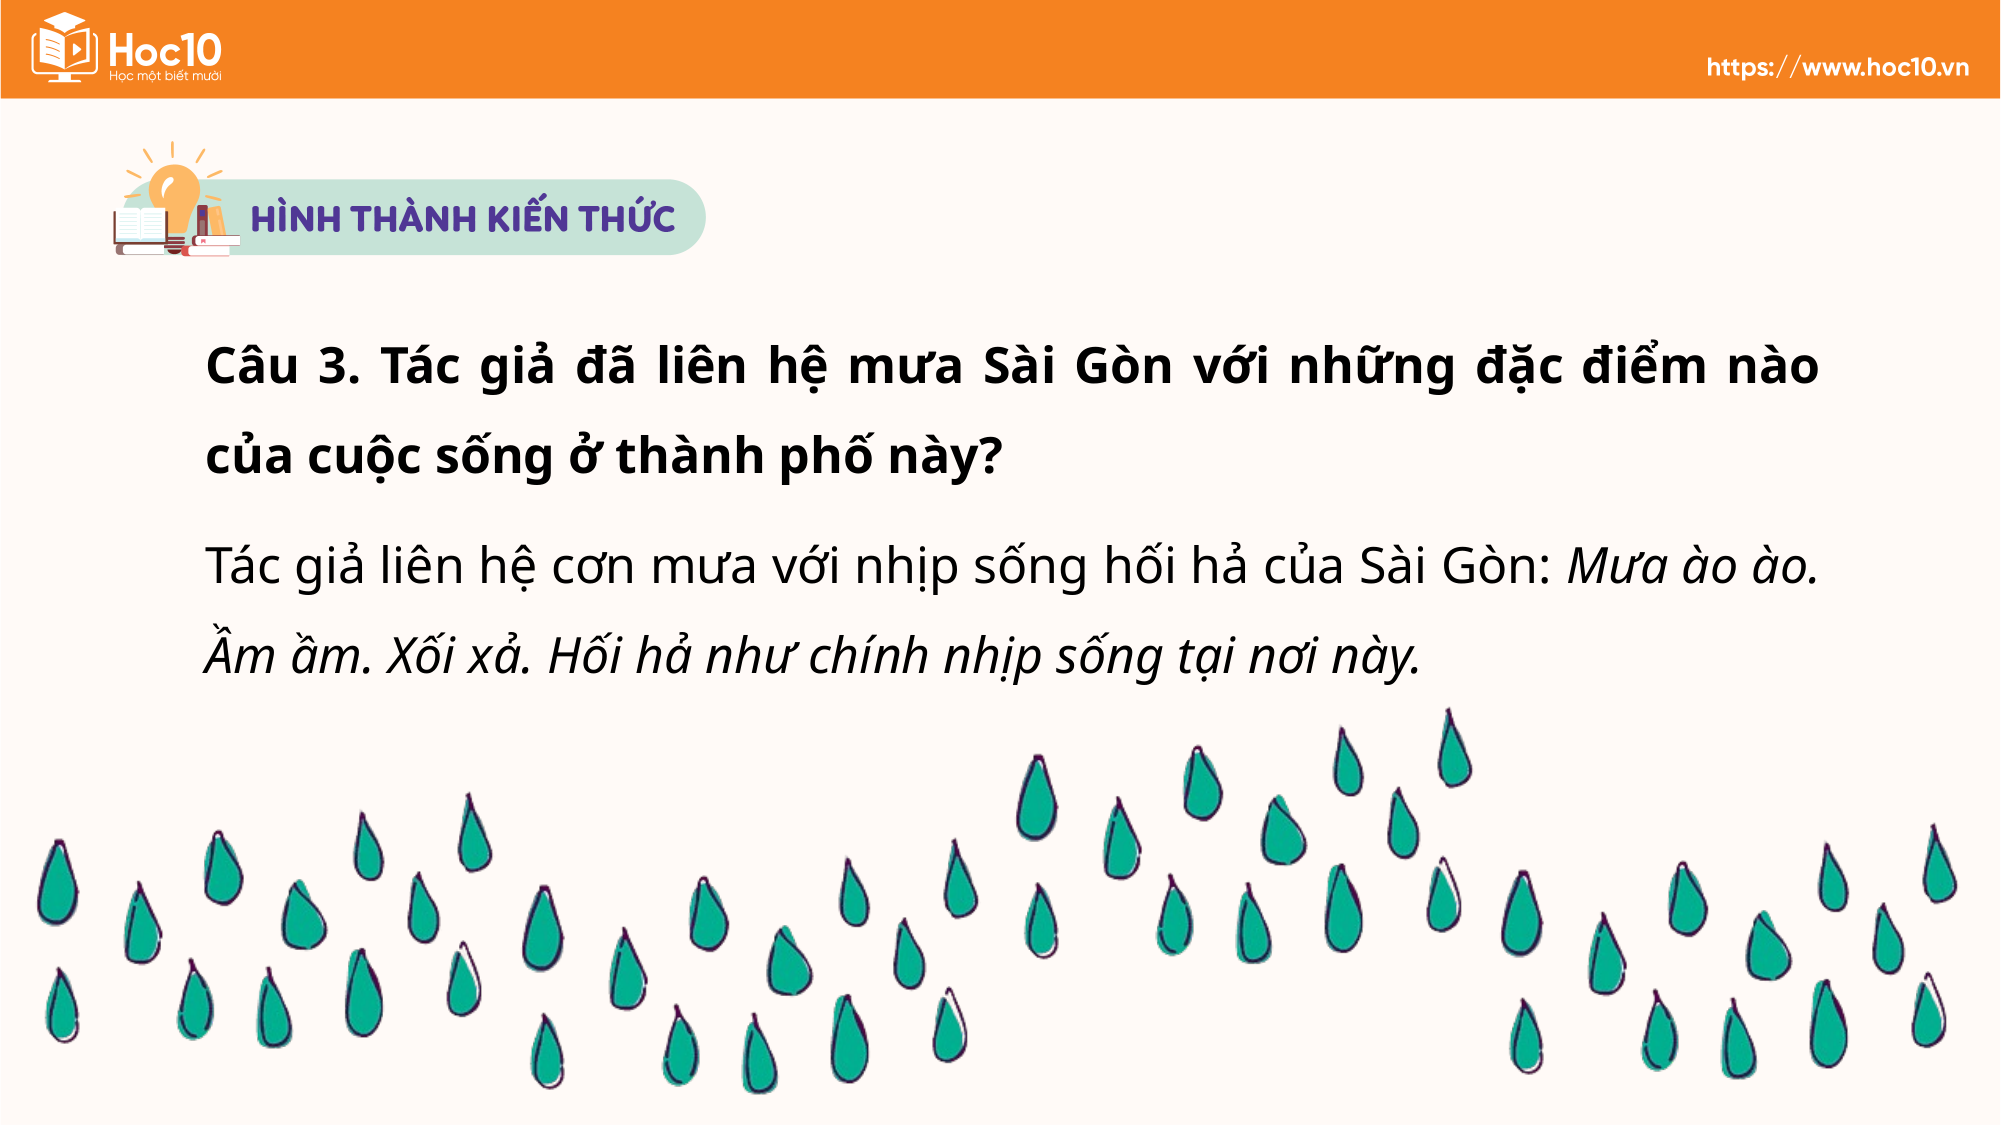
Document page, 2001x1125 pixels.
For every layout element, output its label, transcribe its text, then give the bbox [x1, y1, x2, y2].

text_box Tác giả liên hệ cơn mưa với nhịp sống hối hả của Sài Gòn: Mưa ào ào. Ầm ầm. Xối xả. Hối hả như chính nhịp sống tại nơi này. [205, 503, 1822, 684]
picture [0, 0, 2001, 1125]
text_box Câu 3. Tác giả đã liên hệ mưa Sài Gòn với những đặc điểm nào của cuộc sống ở thành phố này? [205, 303, 1822, 484]
